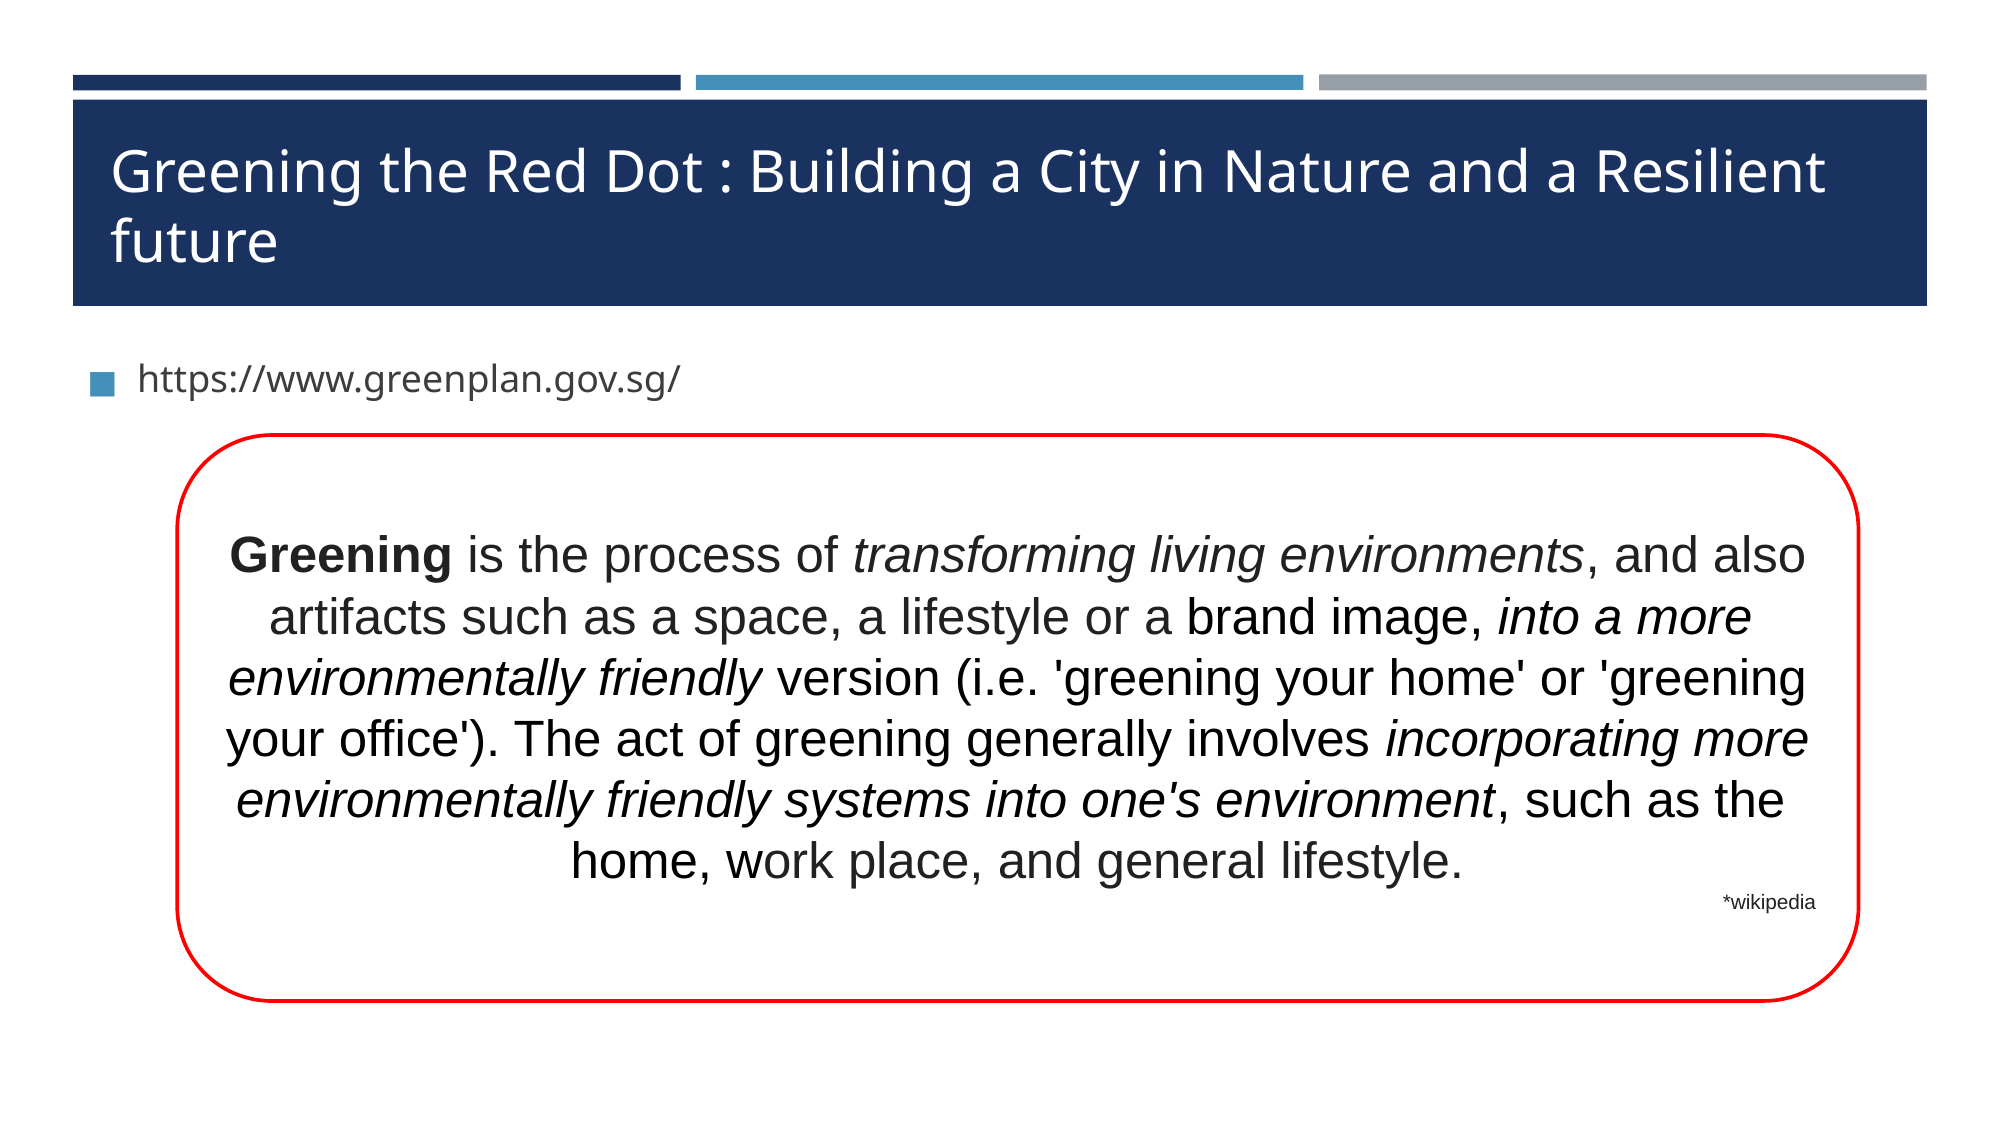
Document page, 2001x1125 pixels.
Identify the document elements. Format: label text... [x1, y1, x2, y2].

list https://www.greenplan.gov.sg/ [71, 338, 707, 417]
title Greening the Red Dot : Building a City in Nature and a Resilient future [95, 119, 1905, 282]
list [1015, 365, 1905, 962]
text_box Greening is the process of transforming living environments, and also artifacts such as a space, a lifestyle or a brand image, into a more environmentally friendly version (i.e. 'greening your home' or 'greening your office'). The act of greening generally involves incorporating more environmentally friendly systems into one's environment, such as the home, work place, and general lifestyle. *wikipedia [177, 435, 1859, 1001]
